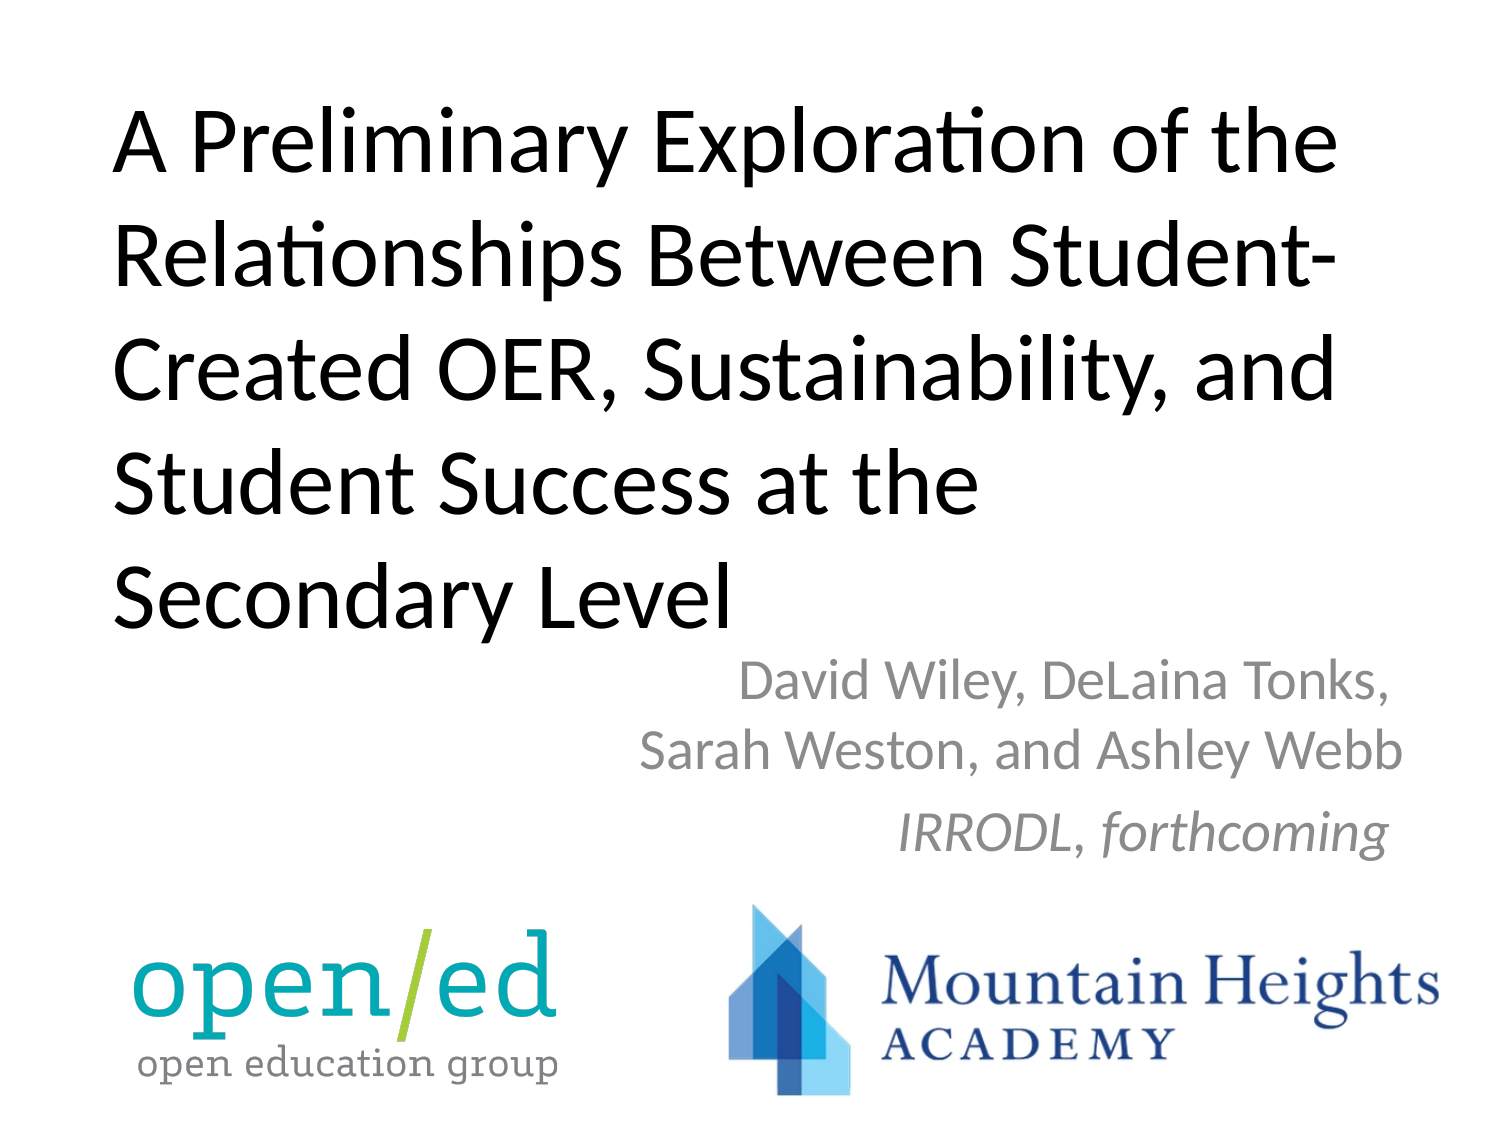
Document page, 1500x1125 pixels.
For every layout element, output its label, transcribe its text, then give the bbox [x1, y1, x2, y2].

picture [716, 896, 1445, 1105]
subtitle David Wiley, DeLaina Tonks, Sarah Weston, and Ashley Webb IRRODL, forthcoming [82, 551, 1420, 826]
title A Preliminary Exploration of the Relationships Between Student-Created OER, Sustainability, and Student Success at the Secondary Level [97, 70, 1416, 551]
picture [83, 889, 608, 1125]
